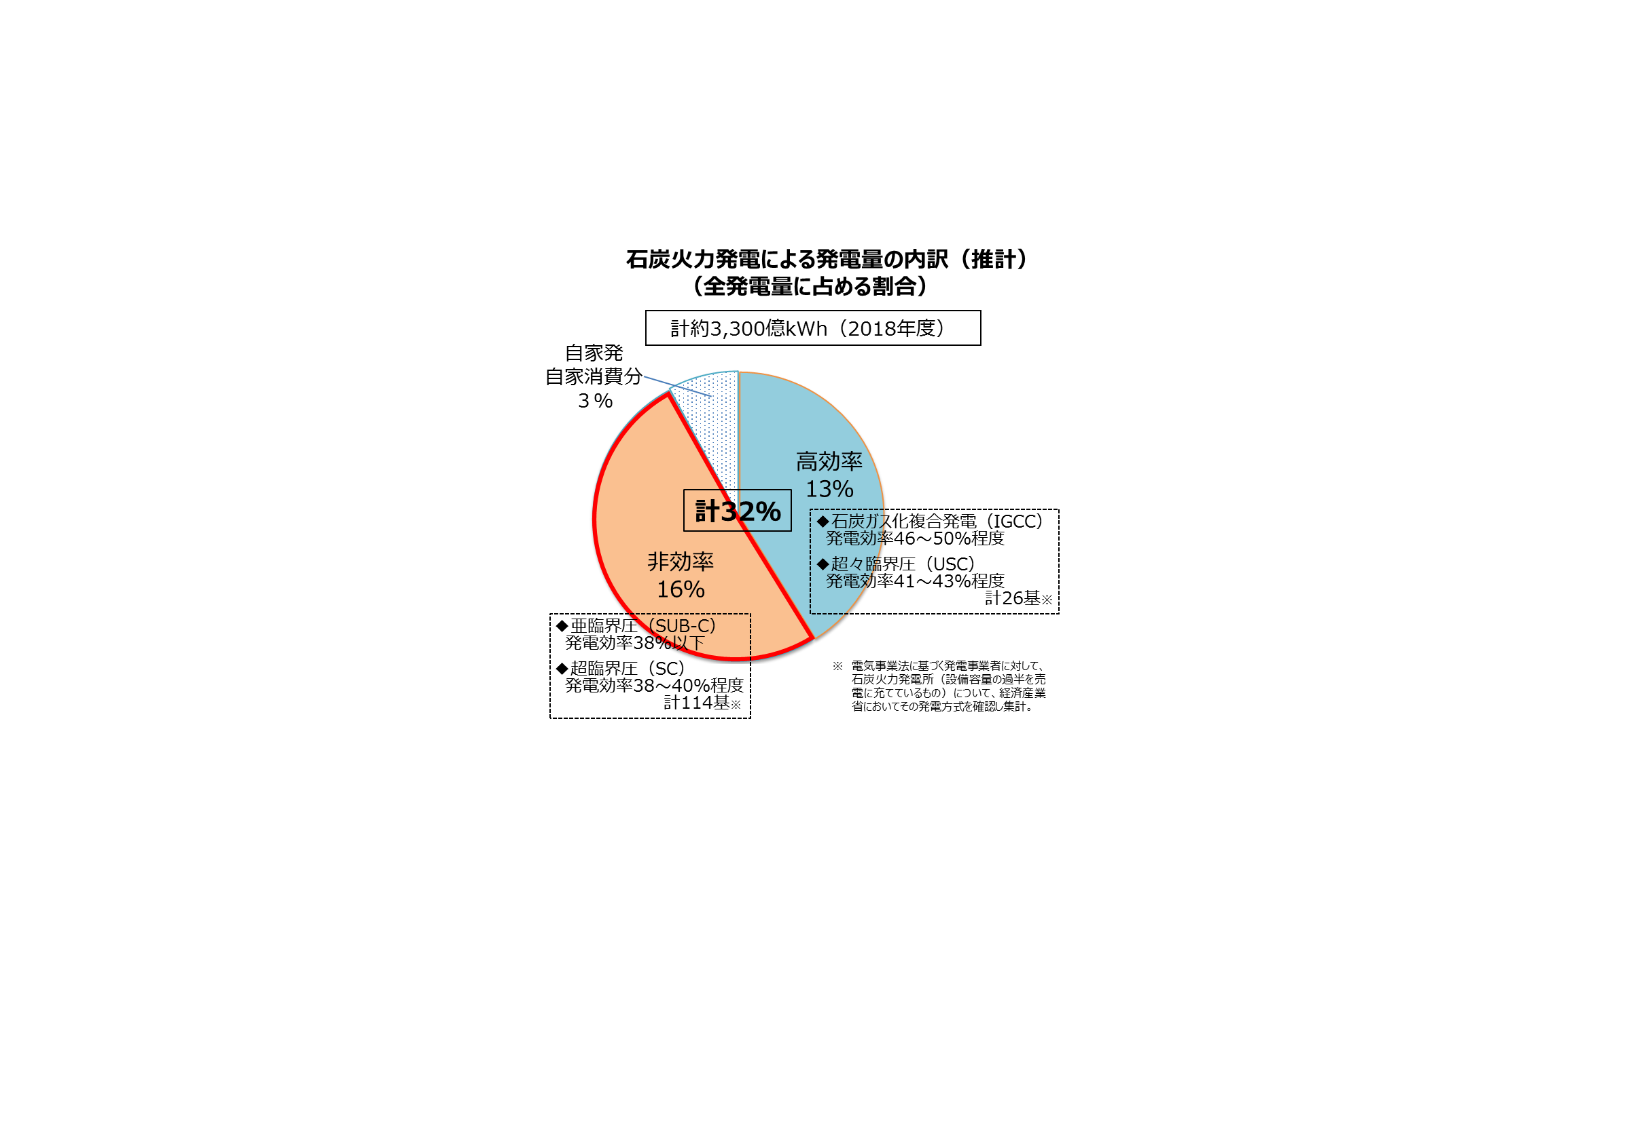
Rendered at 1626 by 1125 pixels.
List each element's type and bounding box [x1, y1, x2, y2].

picture [526, 238, 1062, 723]
